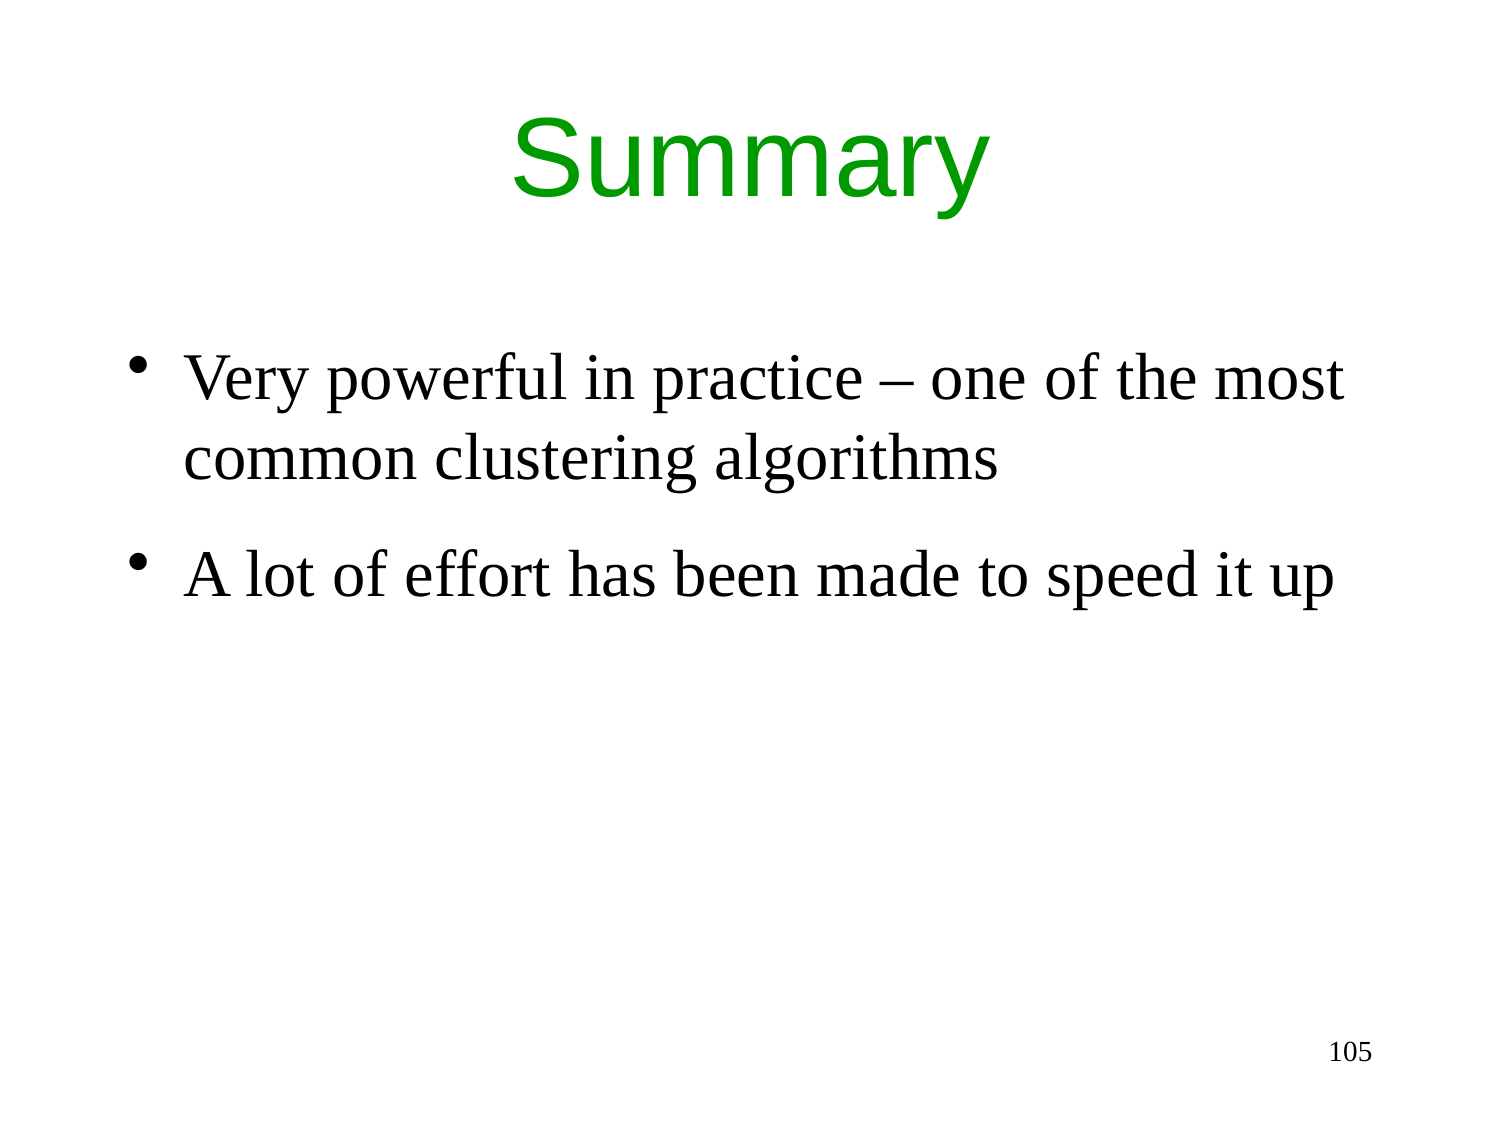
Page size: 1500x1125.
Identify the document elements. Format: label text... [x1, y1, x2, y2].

title Summary [112, 57, 1388, 246]
slide_number 105 [1074, 1024, 1388, 1101]
list Very powerful in practice – one of the most common clustering algorithms A lot of effort has been made to speed it up [112, 324, 1388, 1001]
